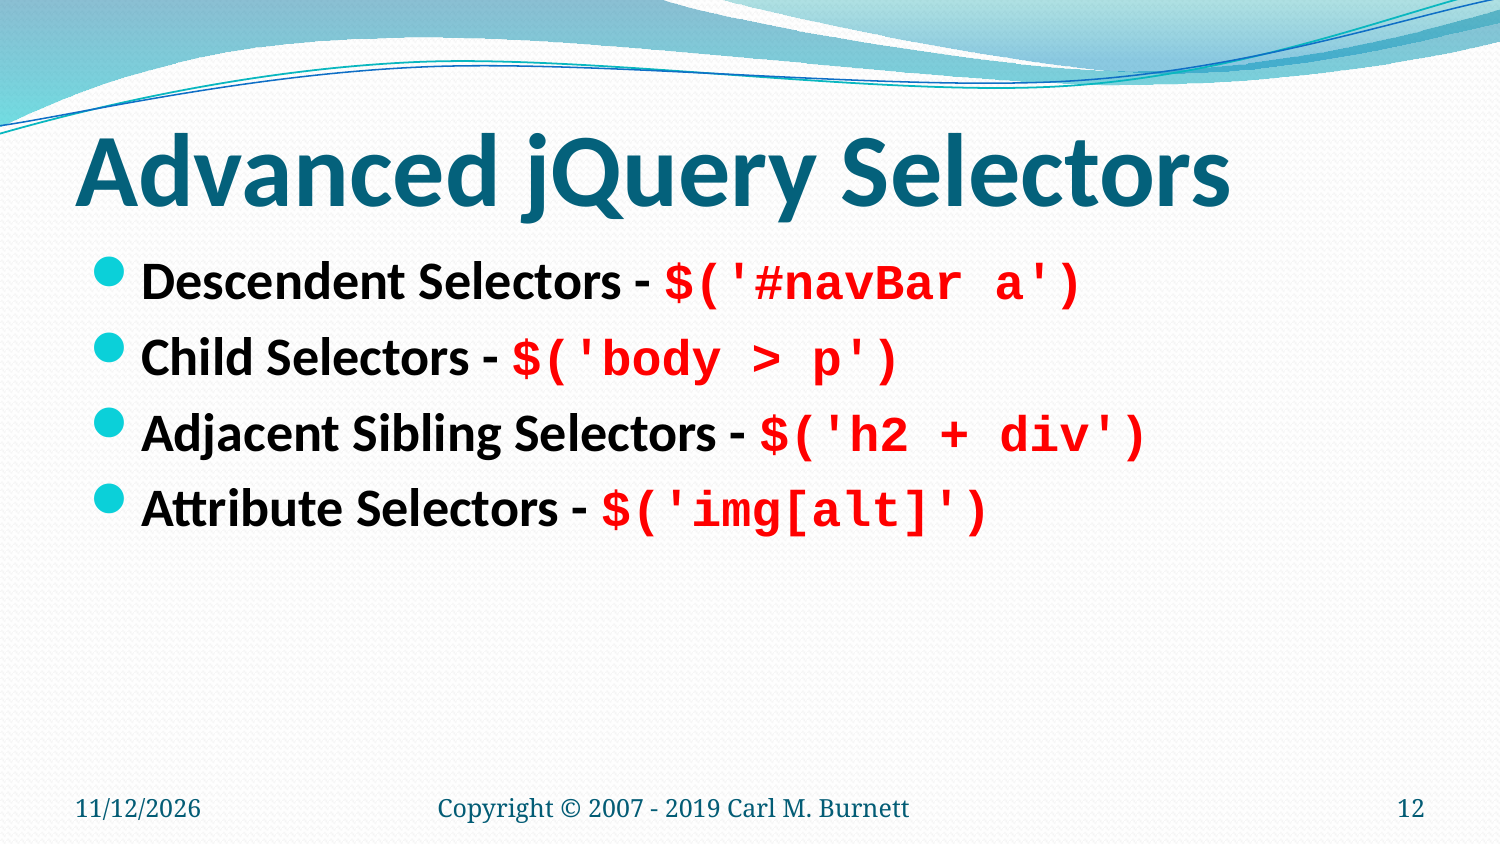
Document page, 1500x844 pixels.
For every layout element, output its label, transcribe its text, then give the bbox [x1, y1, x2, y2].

title Advanced jQuery Selectors [75, 86, 1425, 228]
list Descendent Selectors - $('#navBar a') Child Selectors - $('body > p') Adjacent Sibling Selectors - $('h2 + div') Attribute Selectors - $('img[alt]') [75, 238, 1425, 779]
slide_number 12 [1299, 782, 1425, 827]
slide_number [75, 782, 425, 827]
footer Copyright © 2007 - 2019 Carl M. Burnett [437, 782, 988, 827]
